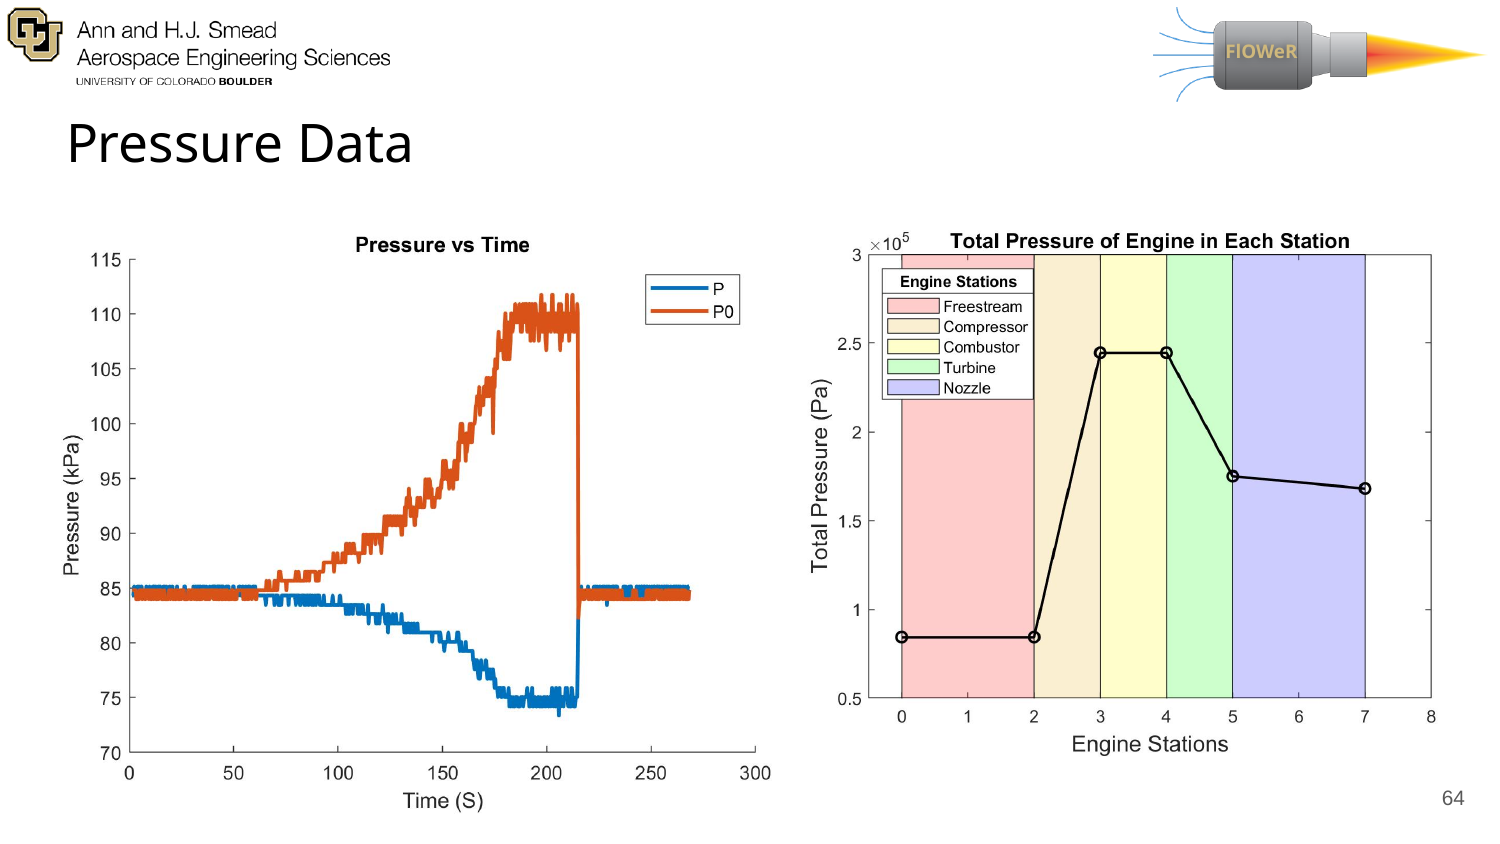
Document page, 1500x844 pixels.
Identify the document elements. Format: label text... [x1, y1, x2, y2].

slide_number 64 [1389, 765, 1480, 830]
picture [1153, 7, 1488, 102]
picture [7, 7, 390, 85]
title Pressure Data [51, 94, 1449, 189]
picture [24, 213, 1500, 819]
